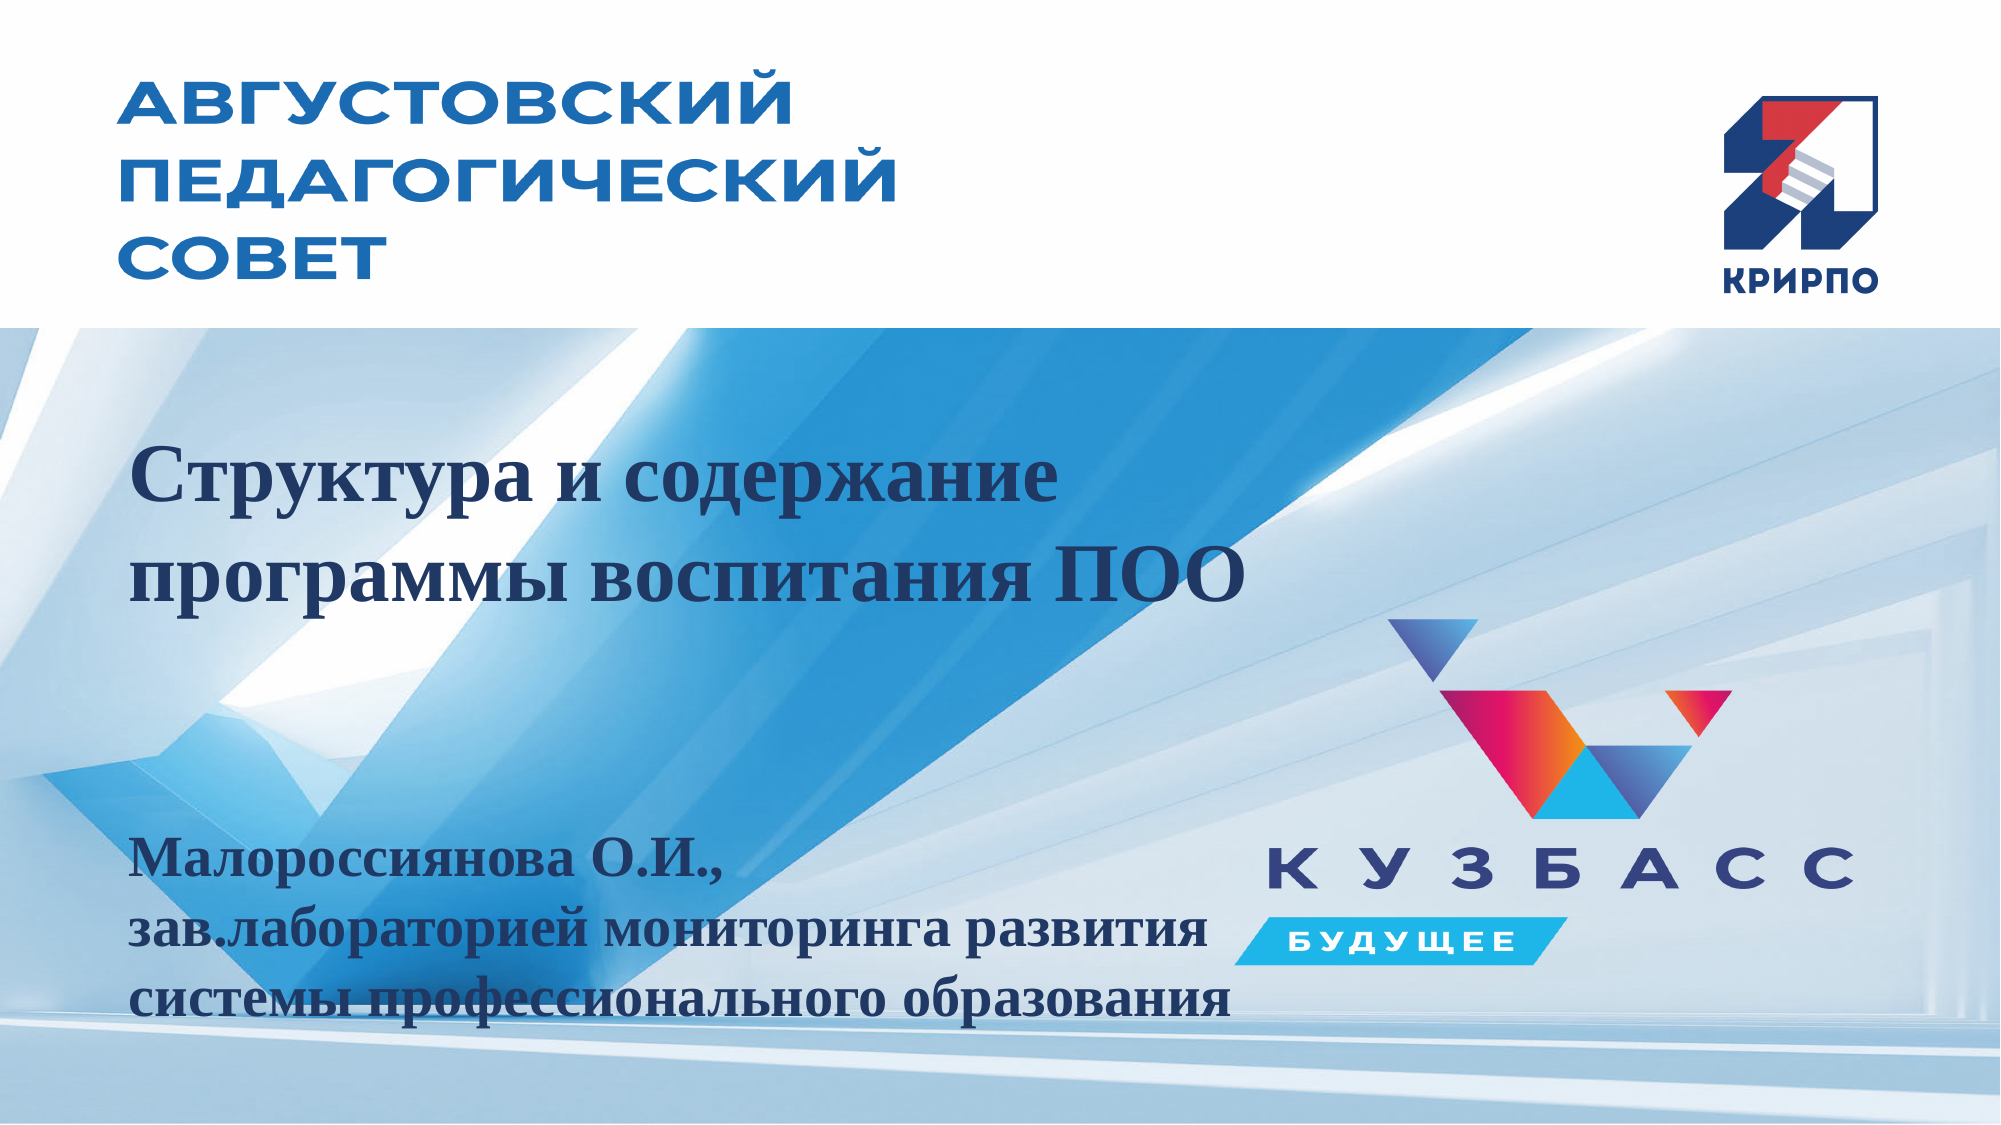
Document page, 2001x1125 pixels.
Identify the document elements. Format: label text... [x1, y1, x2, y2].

picture [0, 0, 2001, 1125]
text_box Структура и содержание программы воспитания ПОО Малороссиянова О.И., зав.лабораторией мониторинга развития системы профессионального образования [114, 410, 1491, 1036]
